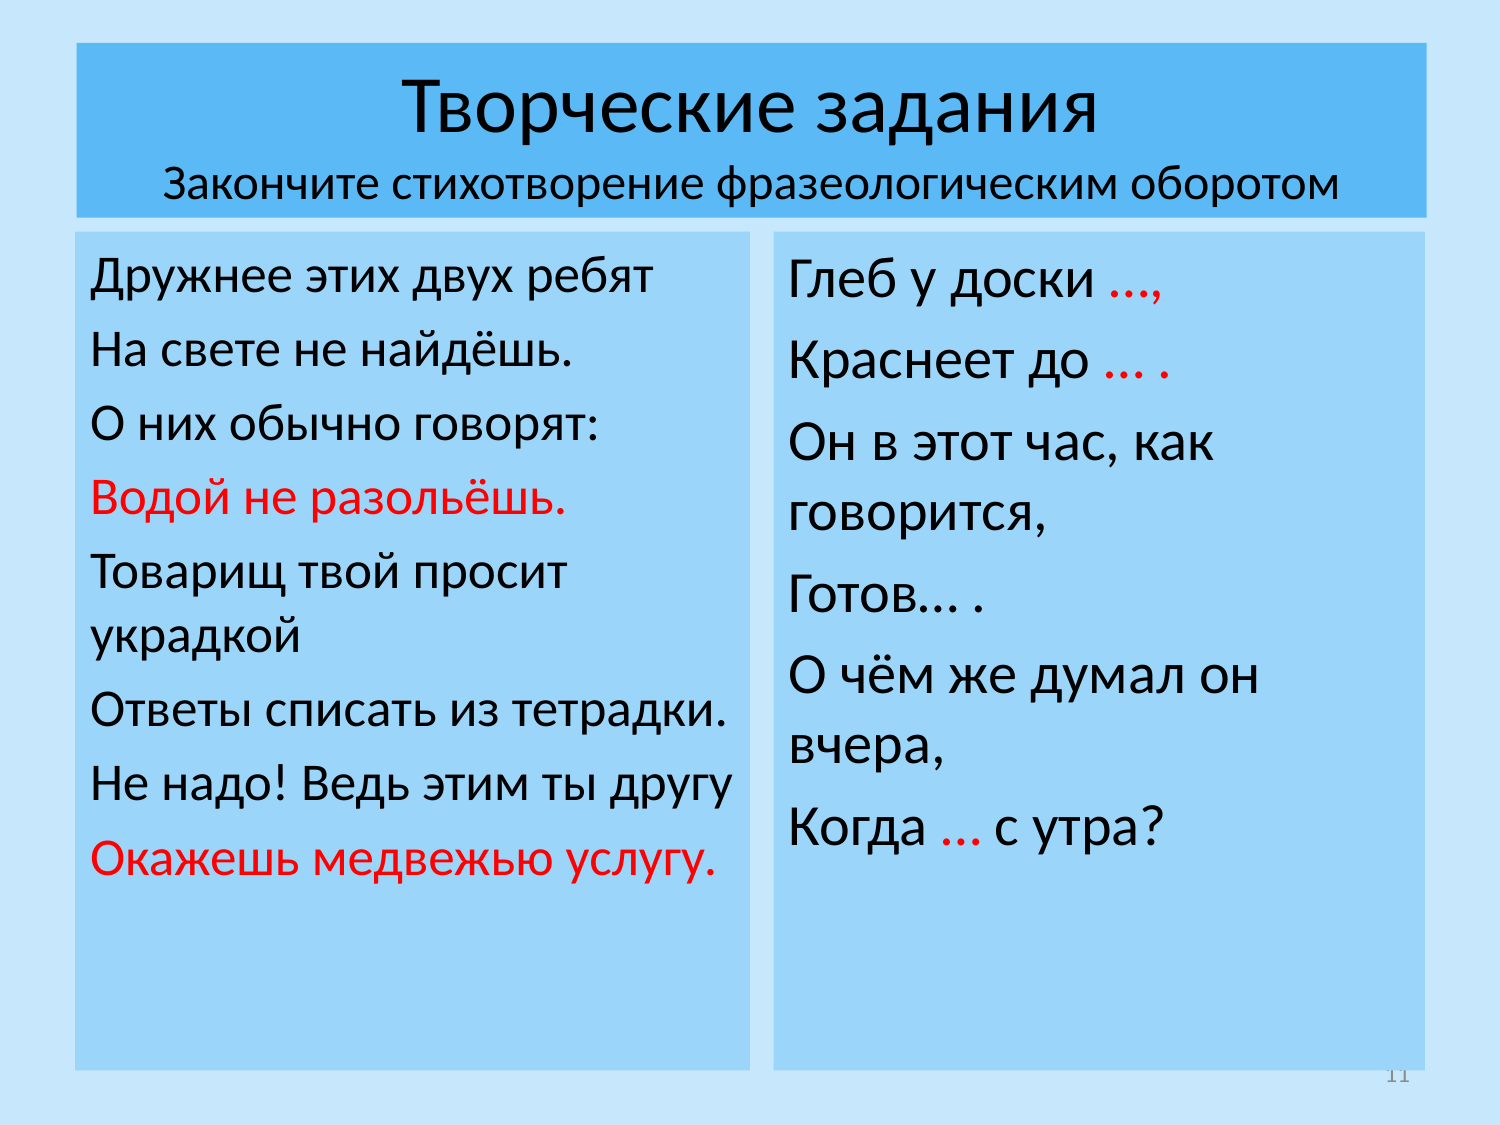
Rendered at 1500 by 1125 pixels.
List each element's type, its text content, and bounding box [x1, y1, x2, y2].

slide_number 11 [1074, 1042, 1425, 1103]
list Дружнее этих двух ребят На свете не найдёшь. О них обычно говорят: Водой не разольёшь. Товарищ твой просит украдкой Ответы списать из тетрадки. Не надо! Ведь этим ты другу Окажешь медвежью услугу. [75, 231, 750, 1071]
title Творческие задания Закончите стихотворение фразеологическим оборотом [76, 42, 1427, 218]
list Глеб у доски …, Краснеет до … . Он в этот час, как говорится, Готов… . О чём же думал он вчера, Когда … с утра? [773, 231, 1425, 1071]
